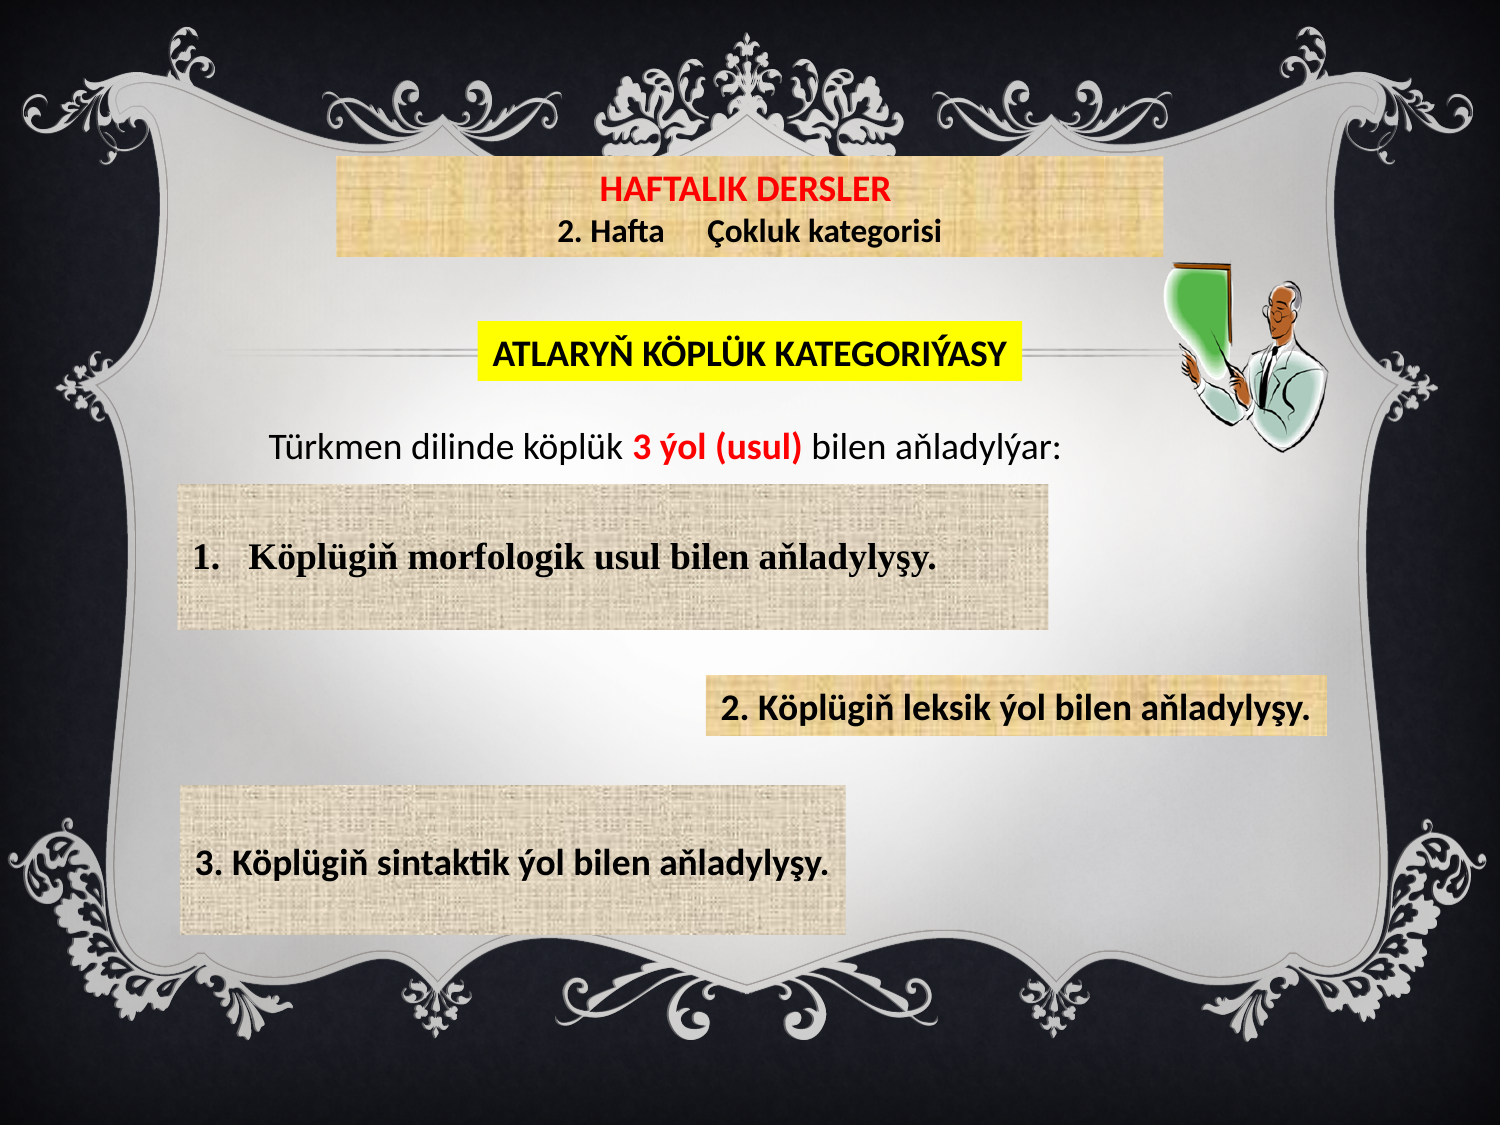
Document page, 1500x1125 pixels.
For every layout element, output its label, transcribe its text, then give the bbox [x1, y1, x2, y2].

text_box Türkmen dilinde köplük 3 ýol (usul) bilen aňladylýar: [253, 414, 1173, 475]
text_box Köplügiň morfologik usul bilen aňladylyşy. [177, 484, 1049, 630]
text_box ATLARYŇ KÖPLÜK KATEGORIÝASY [477, 321, 1023, 381]
text_box 3. Köplügiň sintaktik ýol bilen aňladylyşy. [179, 785, 846, 935]
text_box 2. Köplügiň leksik ýol bilen aňladylyşy. [705, 675, 1327, 736]
picture [0, 0, 1500, 1125]
text_box HAFTALIK DERSLER 2. Hafta Çokluk kategorisi [336, 156, 1164, 257]
